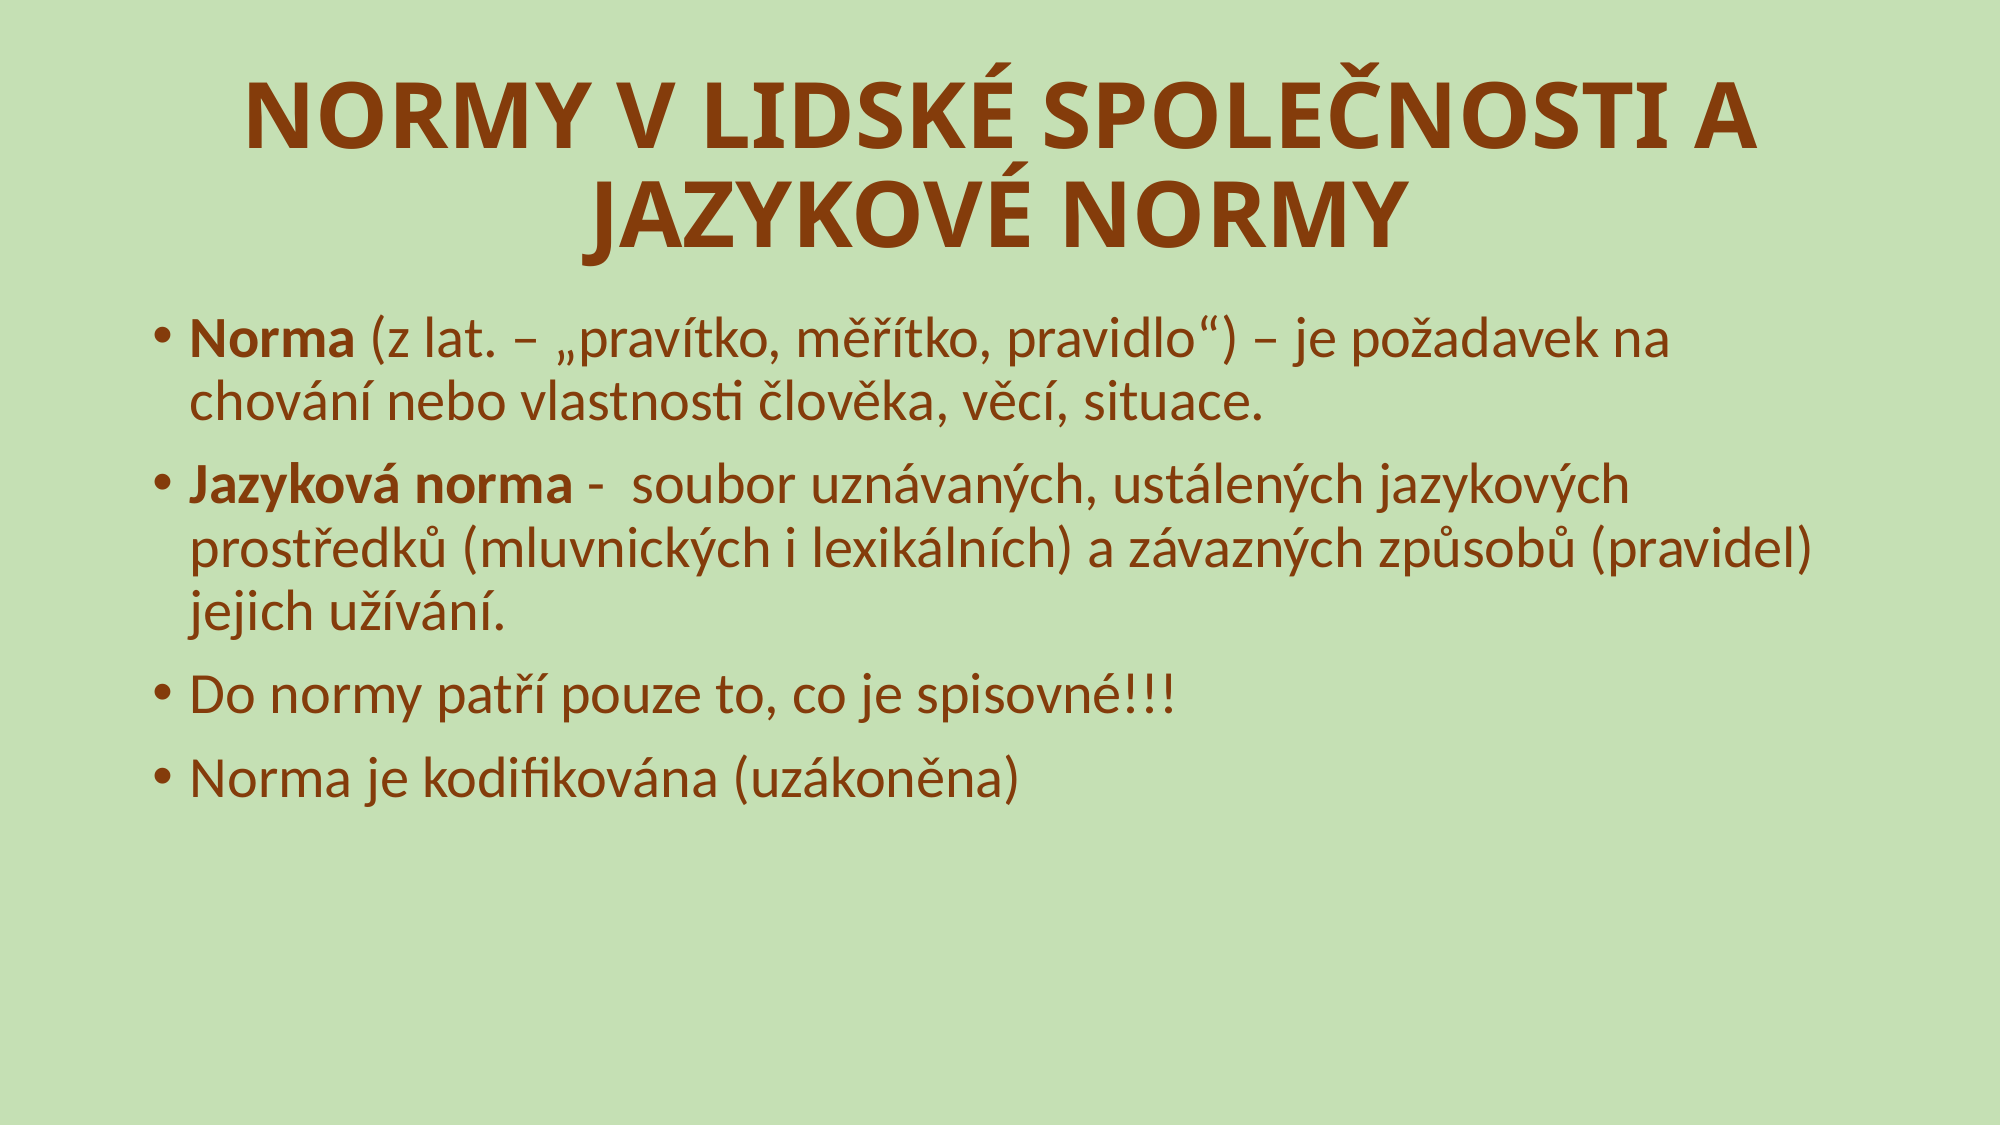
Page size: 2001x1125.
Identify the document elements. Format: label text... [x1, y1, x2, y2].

list Norma (z lat. – „pravítko, měřítko, pravidlo“) – je požadavek na chování nebo vlastnosti člověka, věcí, situace. Jazyková norma - soubor uznávaných, ustálených jazykových prostředků (mluvnických i lexikálních) a závazných způsobů (pravidel) jejich užívání. Do normy patří pouze to, co je spisovné!!! Norma je kodifikována (uzákoněna) [137, 299, 1863, 1014]
title NORMY V LIDSKÉ SPOLEČNOSTI A JAZYKOVÉ NORMY [137, 59, 1863, 278]
